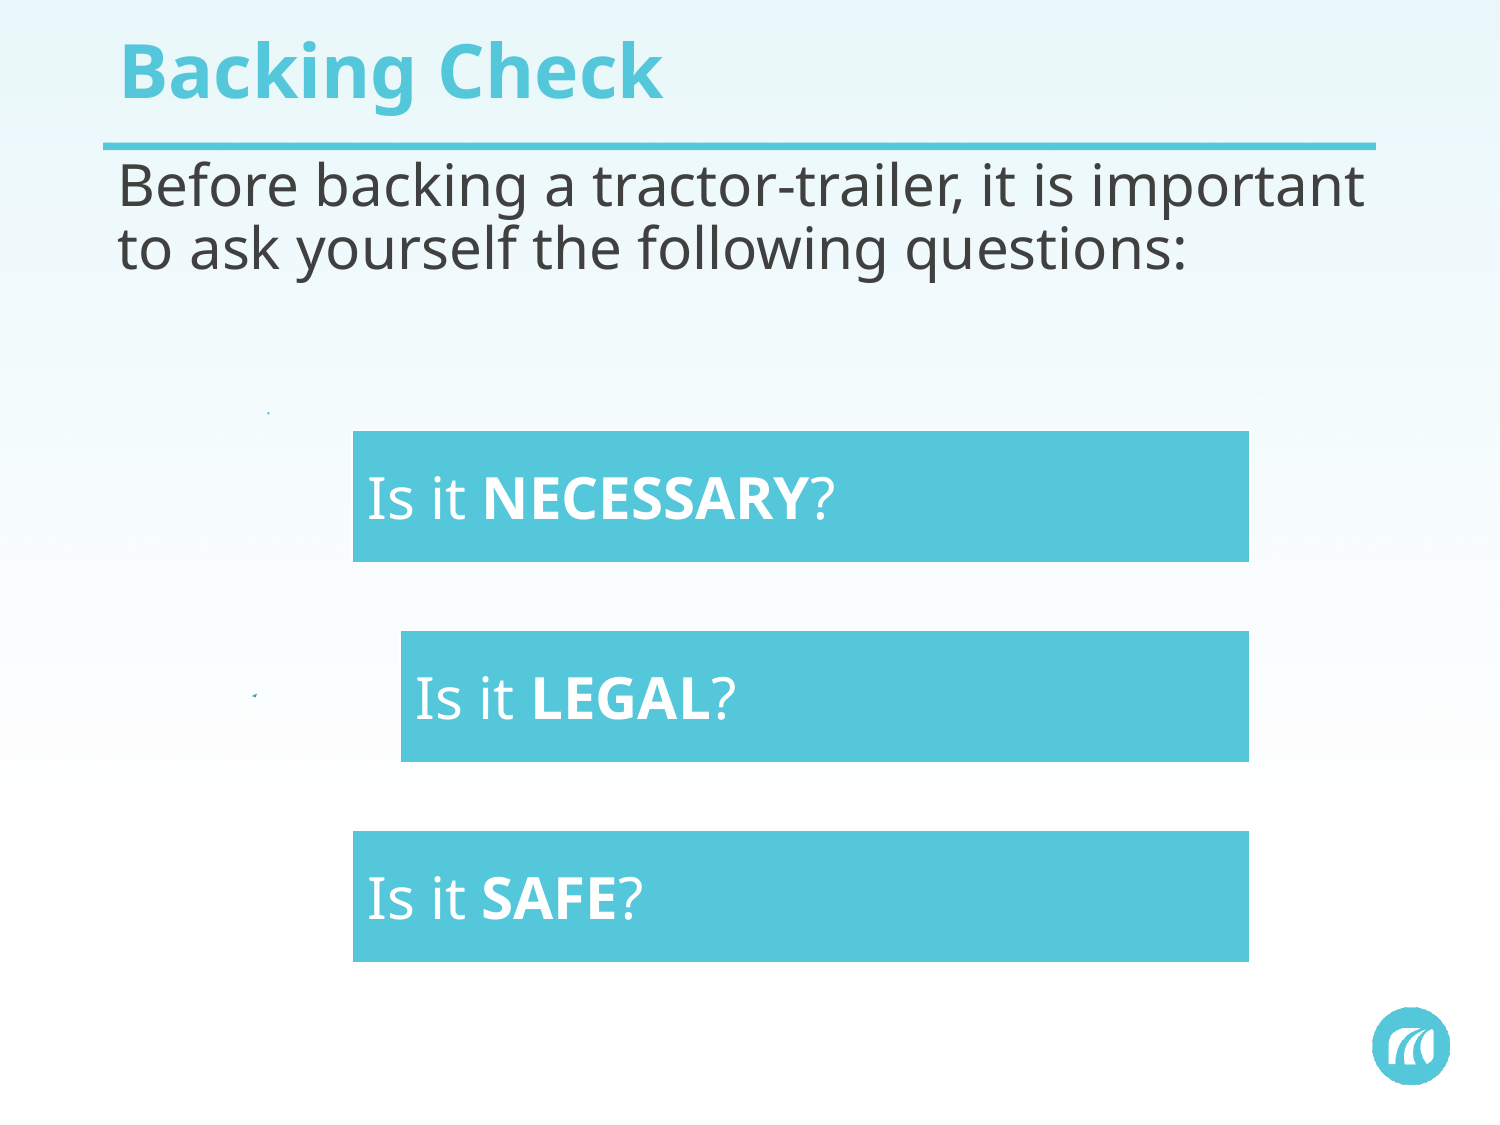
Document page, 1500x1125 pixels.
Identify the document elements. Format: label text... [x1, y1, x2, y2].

list Before backing a tractor-trailer, it is important to ask yourself the following questions: [103, 148, 1397, 305]
title Backing Check [103, 0, 1397, 148]
picture [1370, 1005, 1452, 1087]
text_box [249, 304, 1250, 972]
